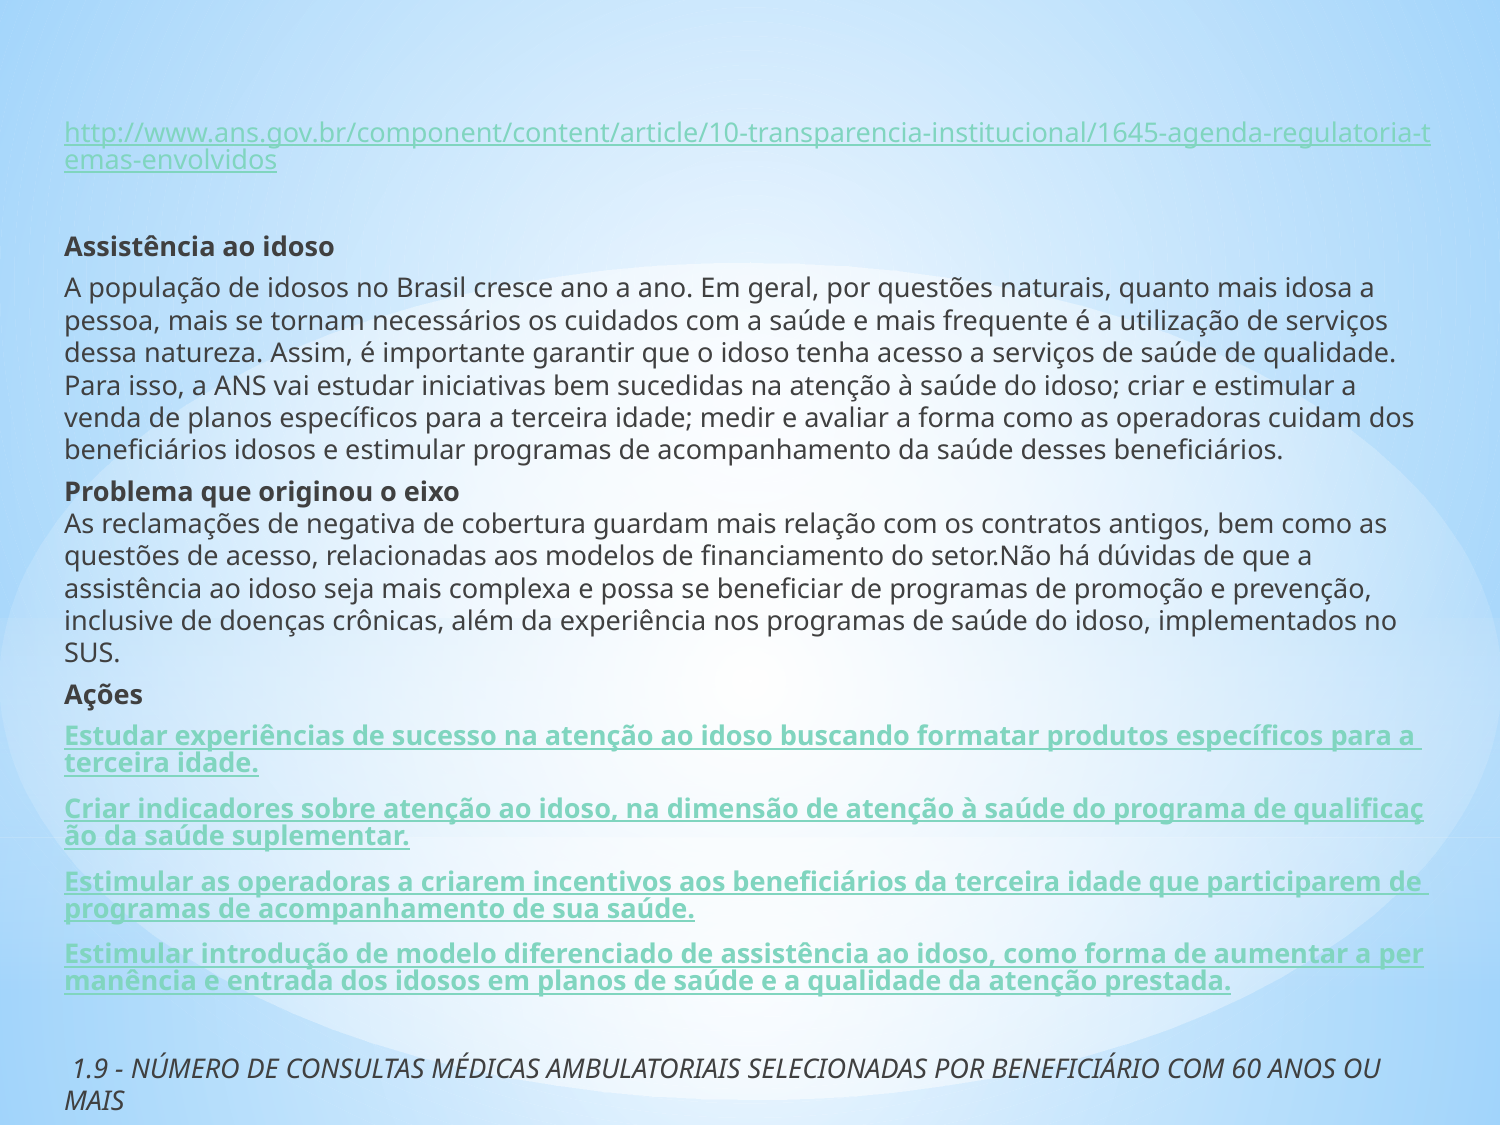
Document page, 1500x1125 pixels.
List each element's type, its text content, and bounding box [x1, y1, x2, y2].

list http://www.ans.gov.br/component/content/article/10-transparencia-institucional/1645-agenda-regulatoria-temas-envolvidos Assistência ao idoso A população de idosos no Brasil cresce ano a ano. Em geral, por questões naturais, quanto mais idosa a pessoa, mais se tornam necessários os cuidados com a saúde e mais frequente é a utilização de serviços dessa natureza. Assim, é importante garantir que o idoso tenha acesso a serviços de saúde de qualidade. Para isso, a ANS vai estudar iniciativas bem sucedidas na atenção à saúde do idoso; criar e estimular a venda de planos específicos para a terceira idade; medir e avaliar a forma como as operadoras cuidam dos beneficiários idosos e estimular programas de acompanhamento da saúde desses beneficiários. Problema que originou o eixo As reclamações de negativa de cobertura guardam mais relação com os contratos antigos, bem como as questões de acesso, relacionadas aos modelos de financiamento do setor.Não há dúvidas de que a assistência ao idoso seja mais complexa e possa se beneficiar de programas de promoção e prevenção, inclusive de doenças crônicas, além da experiência nos programas de saúde do idoso, implementados no SUS. Ações Estudar experiências de sucesso na atenção ao idoso buscando formatar produtos específicos para a terceira idade. Criar indicadores sobre atenção ao idoso, na dimensão de atenção à saúde do programa de qualificação da saúde suplementar. Estimular as operadoras a criarem incentivos aos beneficiários da terceira idade que participarem de programas de acompanhamento de sua saúde. Estimular introdução de modelo diferenciado de assistência ao idoso, como forma de aumentar a permanência e entrada dos idosos em planos de saúde e a qualidade da atenção prestada. 1.9 - NÚMERO DE CONSULTAS MÉDICAS AMBULATORIAIS SELECIONADAS POR BENEFICIÁRIO COM 60 ANOS OU MAIS Conceituação:Número médio de consultas ambulatoriais nas especialidades Clínica Médica e Geriatria por beneficiário na faixa etária de 60 anos ou mais, fora do período de carência, no período considerado. [41, 66, 1447, 1071]
